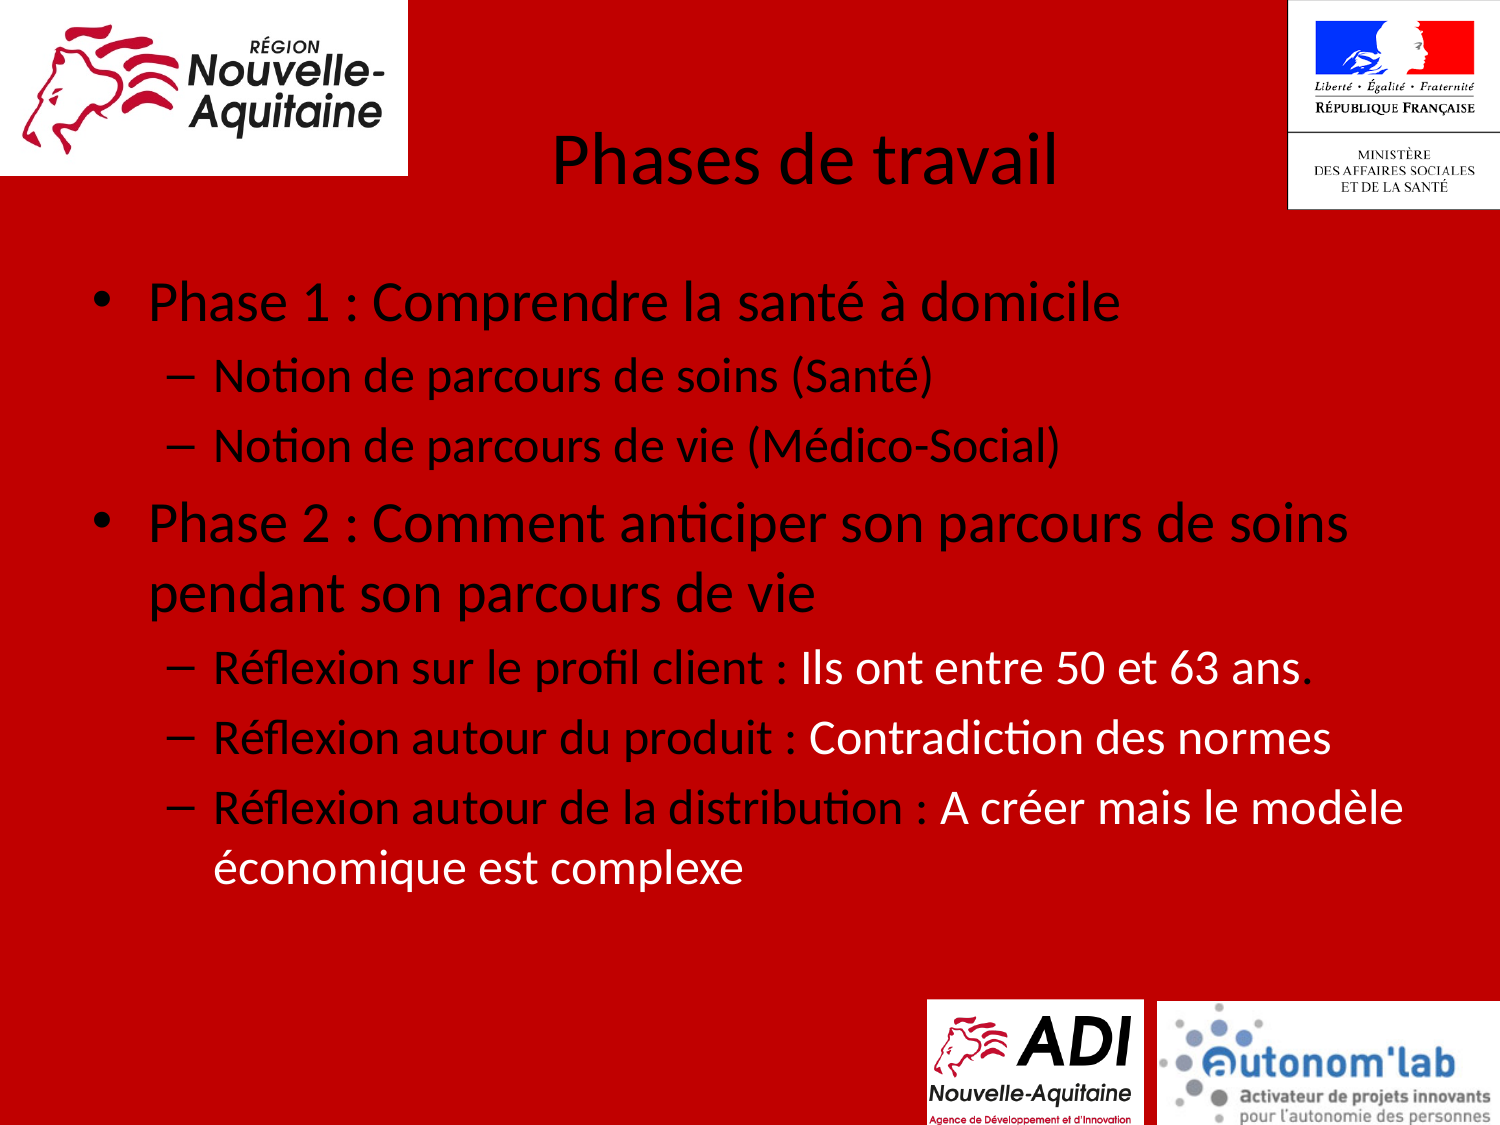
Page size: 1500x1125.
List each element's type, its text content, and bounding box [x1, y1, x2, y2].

subtitle Phase 1 : Comprendre la santé à domicile Notion de parcours de soins (Santé) Notion de parcours de vie (Médico-Social) Phase 2 : Comment anticiper son parcours de soins pendant son parcours de vie Réflexion sur le profil client : Ils ont entre 50 et 63 ans. Réflexion autour du produit : Contradiction des normes Réflexion autour de la distribution : A créer mais le modèle économique est complexe [76, 255, 1471, 918]
picture [0, 0, 408, 176]
picture [1287, 0, 1500, 210]
picture [1157, 1001, 1500, 1125]
text_box Phases de travail [430, 101, 1181, 207]
picture [929, 1016, 1131, 1125]
